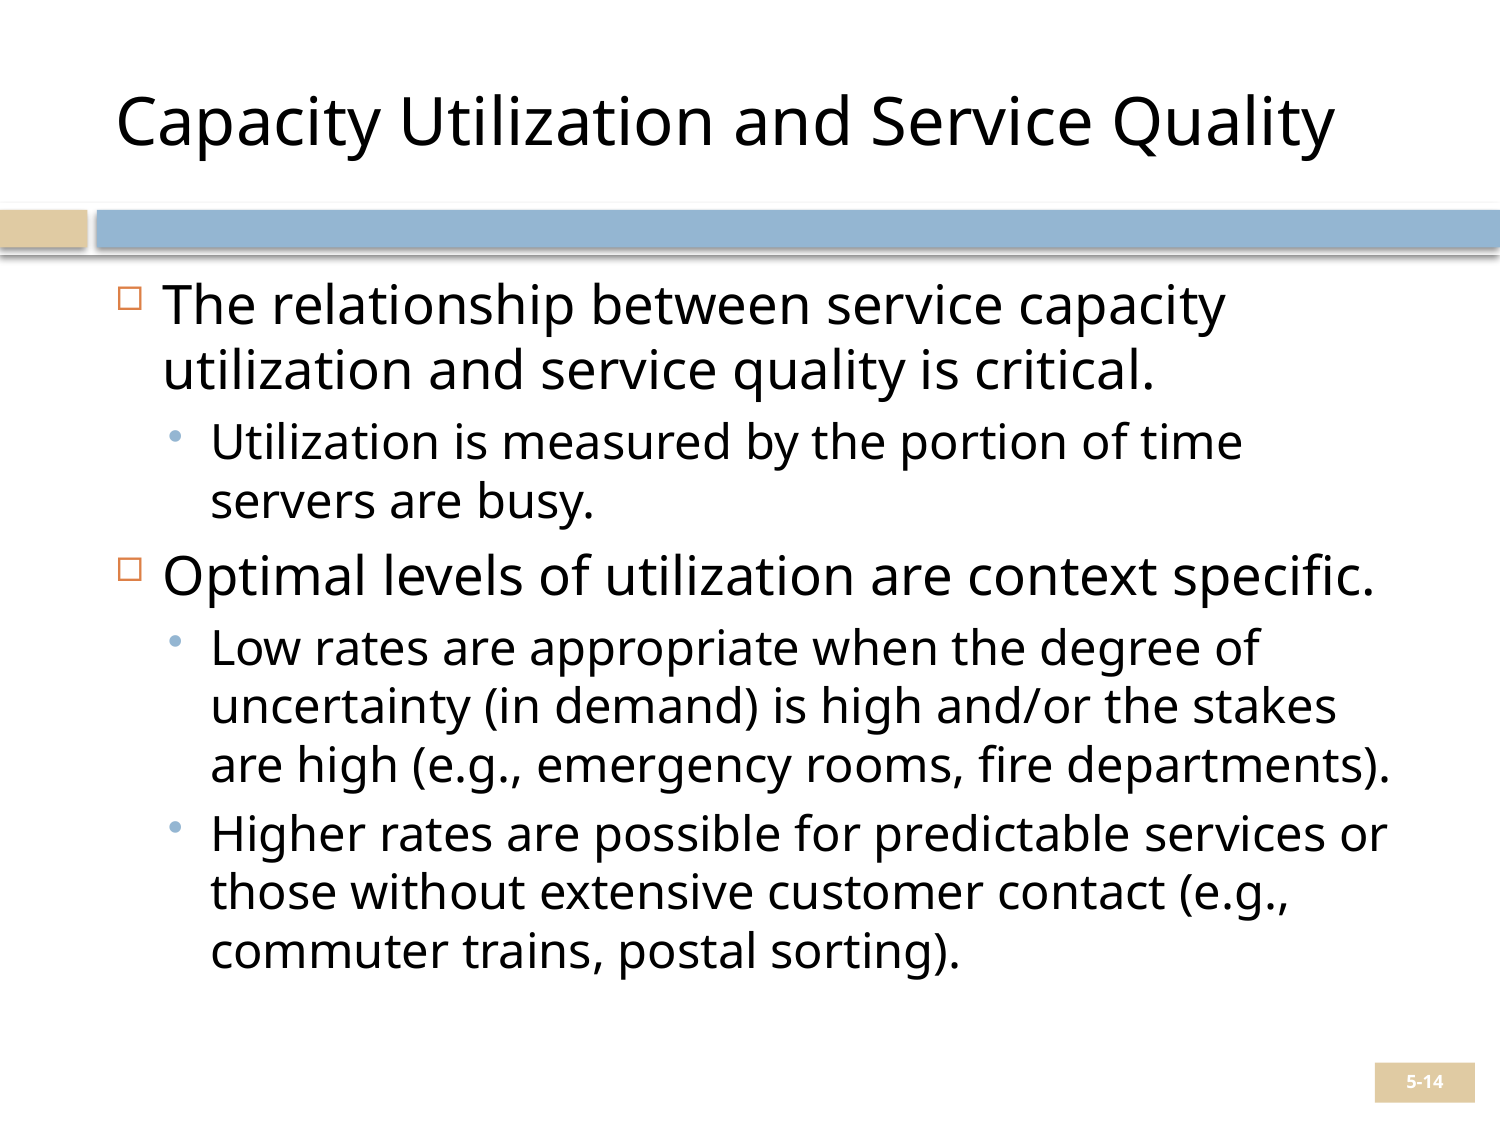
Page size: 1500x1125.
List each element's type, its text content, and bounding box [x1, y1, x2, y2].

slide_number 5-14 [1374, 1062, 1475, 1103]
title Capacity Utilization and Service Quality [100, 37, 1439, 201]
list The relationship between service capacity utilization and service quality is critical. Utilization is measured by the portion of time servers are busy. Optimal levels of utilization are context specific. Low rates are appropriate when the degree of uncertainty (in demand) is high and/or the stakes are high (e.g., emergency rooms, fire departments). Higher rates are possible for predictable services or those without extensive customer contact (e.g., commuter trains, postal sorting). [100, 262, 1439, 1001]
